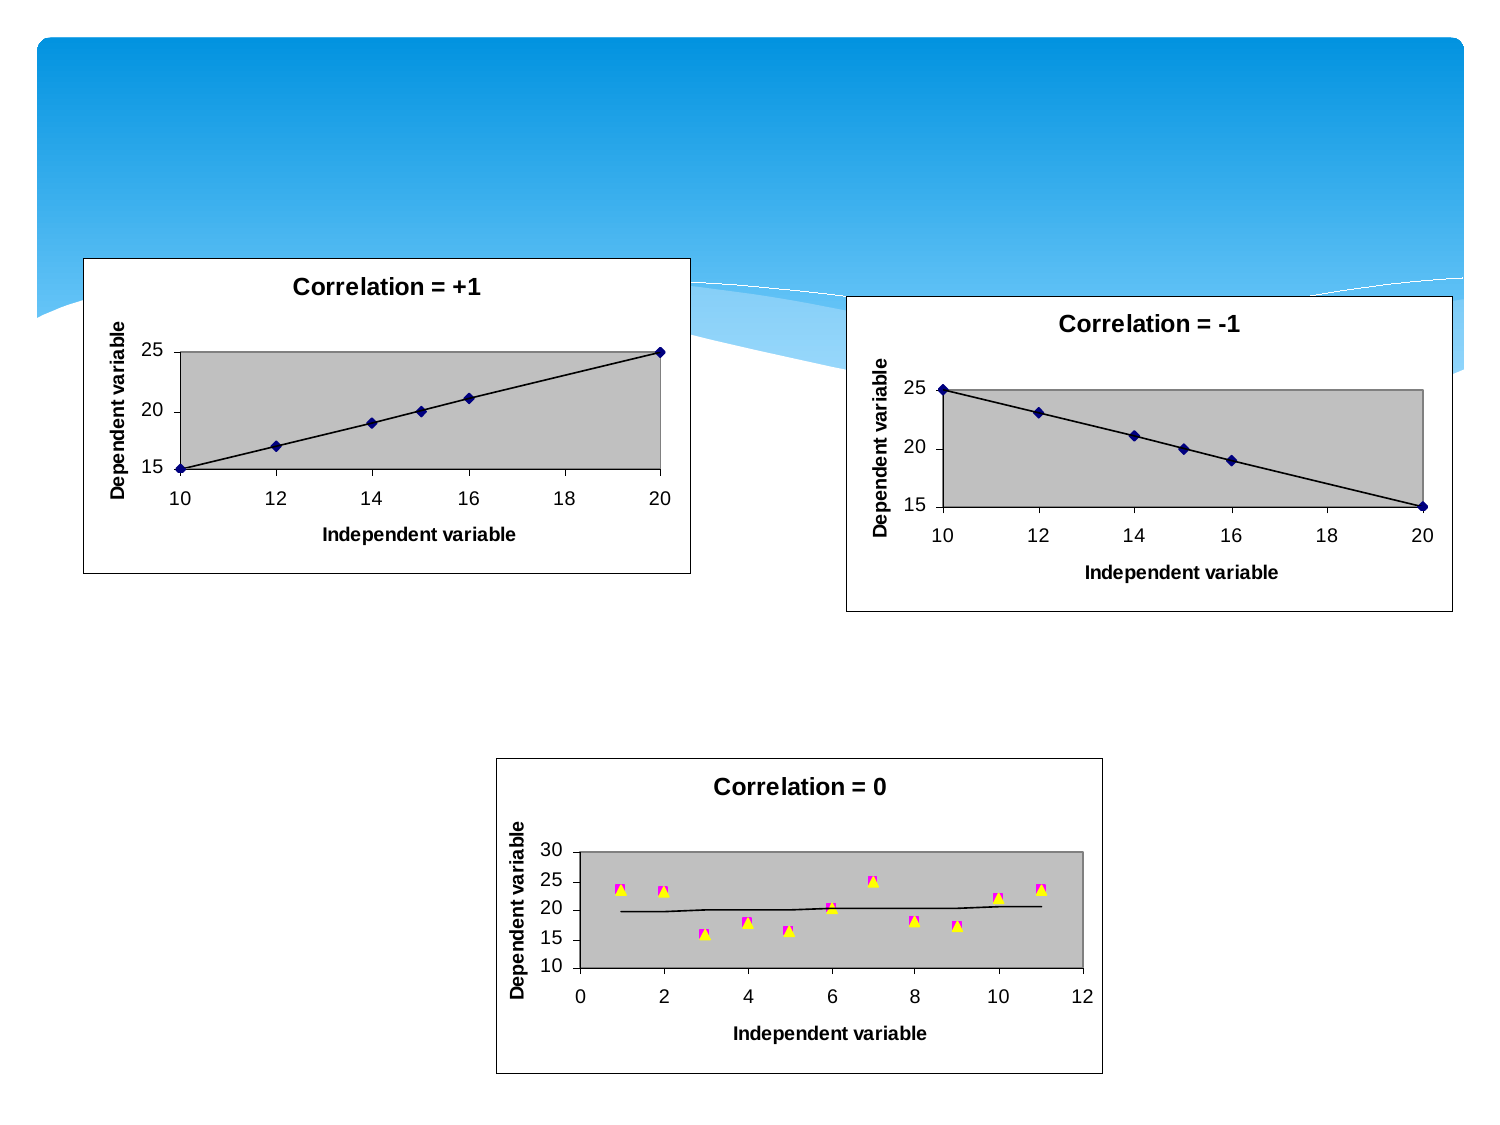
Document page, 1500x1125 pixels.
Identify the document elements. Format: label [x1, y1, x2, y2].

text_box [837, 287, 1463, 620]
text_box [74, 249, 701, 582]
text_box [487, 749, 1113, 1082]
